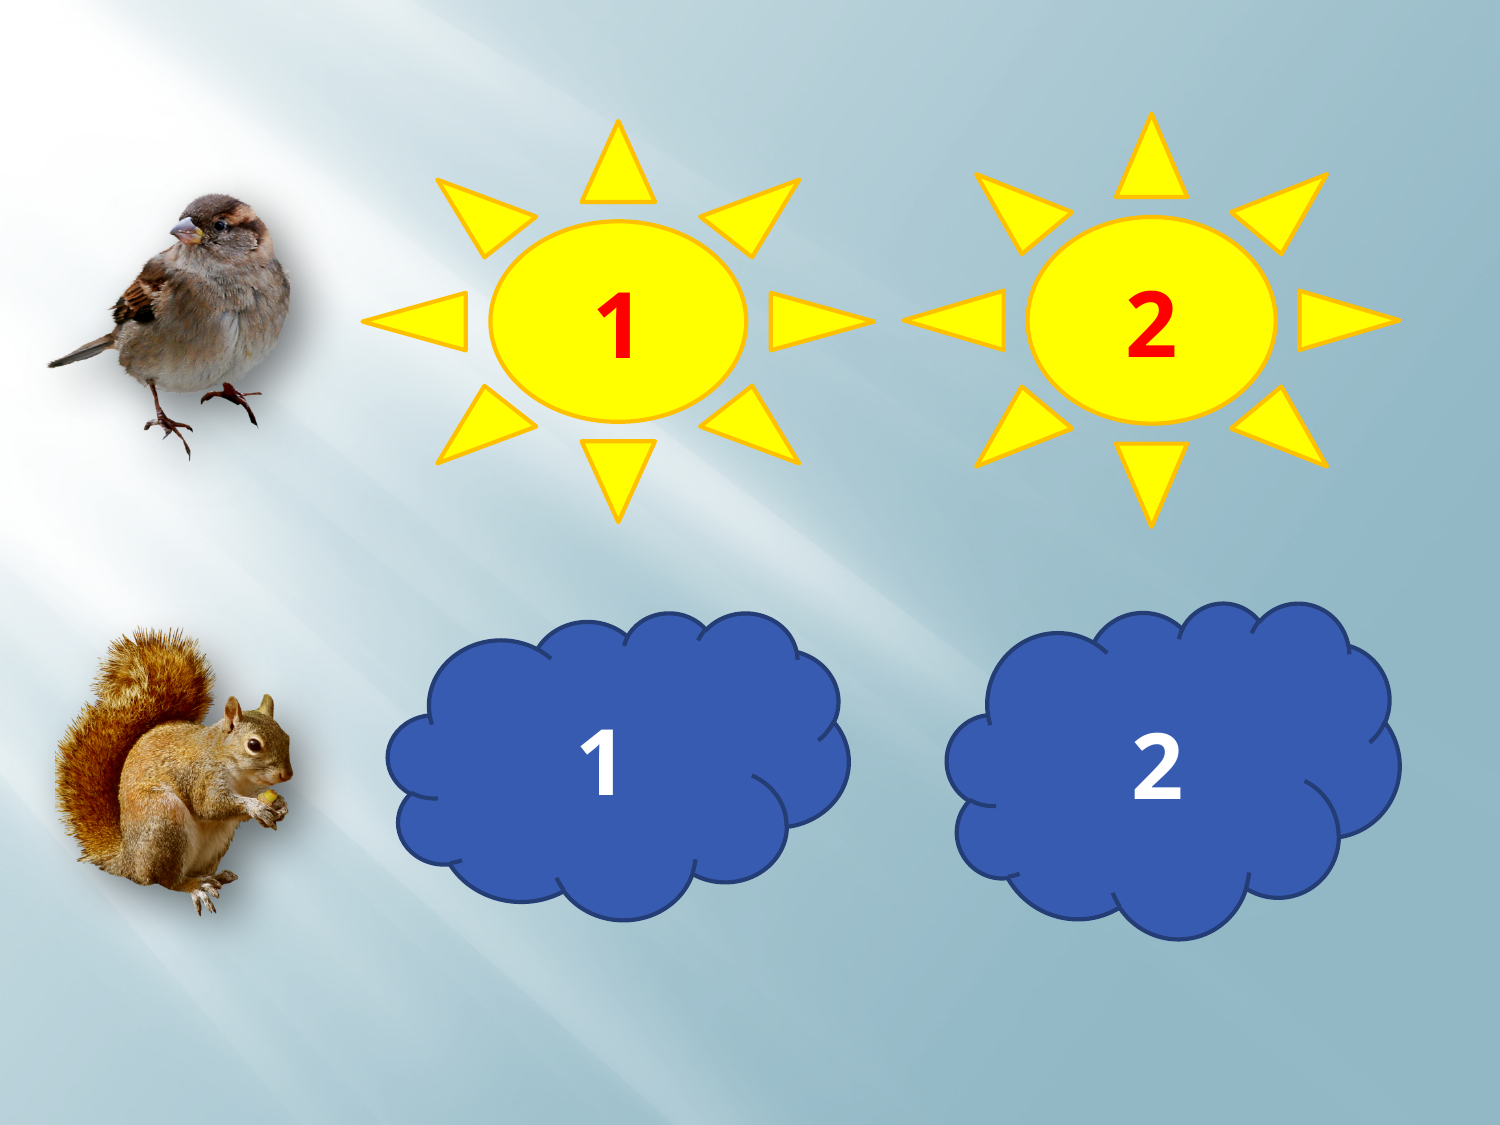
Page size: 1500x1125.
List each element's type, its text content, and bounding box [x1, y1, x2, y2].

text_box 1 [579, 439, 657, 525]
text_box 2 [974, 384, 1075, 469]
picture [37, 172, 299, 471]
text_box 2 [1297, 288, 1402, 352]
text_box 2 [974, 172, 1075, 257]
text_box 1 [488, 219, 749, 424]
text_box 2 [1114, 111, 1190, 200]
text_box 1 [385, 611, 851, 923]
text_box 2 [1114, 441, 1190, 530]
text_box 1 [698, 177, 801, 260]
text_box 1 [435, 383, 539, 466]
text_box 1 [698, 383, 801, 466]
picture [54, 621, 299, 920]
text_box 1 [768, 290, 877, 353]
text_box 1 [435, 177, 539, 260]
text_box 2 [1228, 172, 1329, 257]
text_box 2 [944, 601, 1402, 942]
text_box 2 [901, 288, 1006, 352]
text_box 1 [360, 290, 468, 353]
text_box 2 [1228, 384, 1329, 469]
text_box 2 [1025, 214, 1278, 426]
text_box 1 [579, 118, 657, 205]
